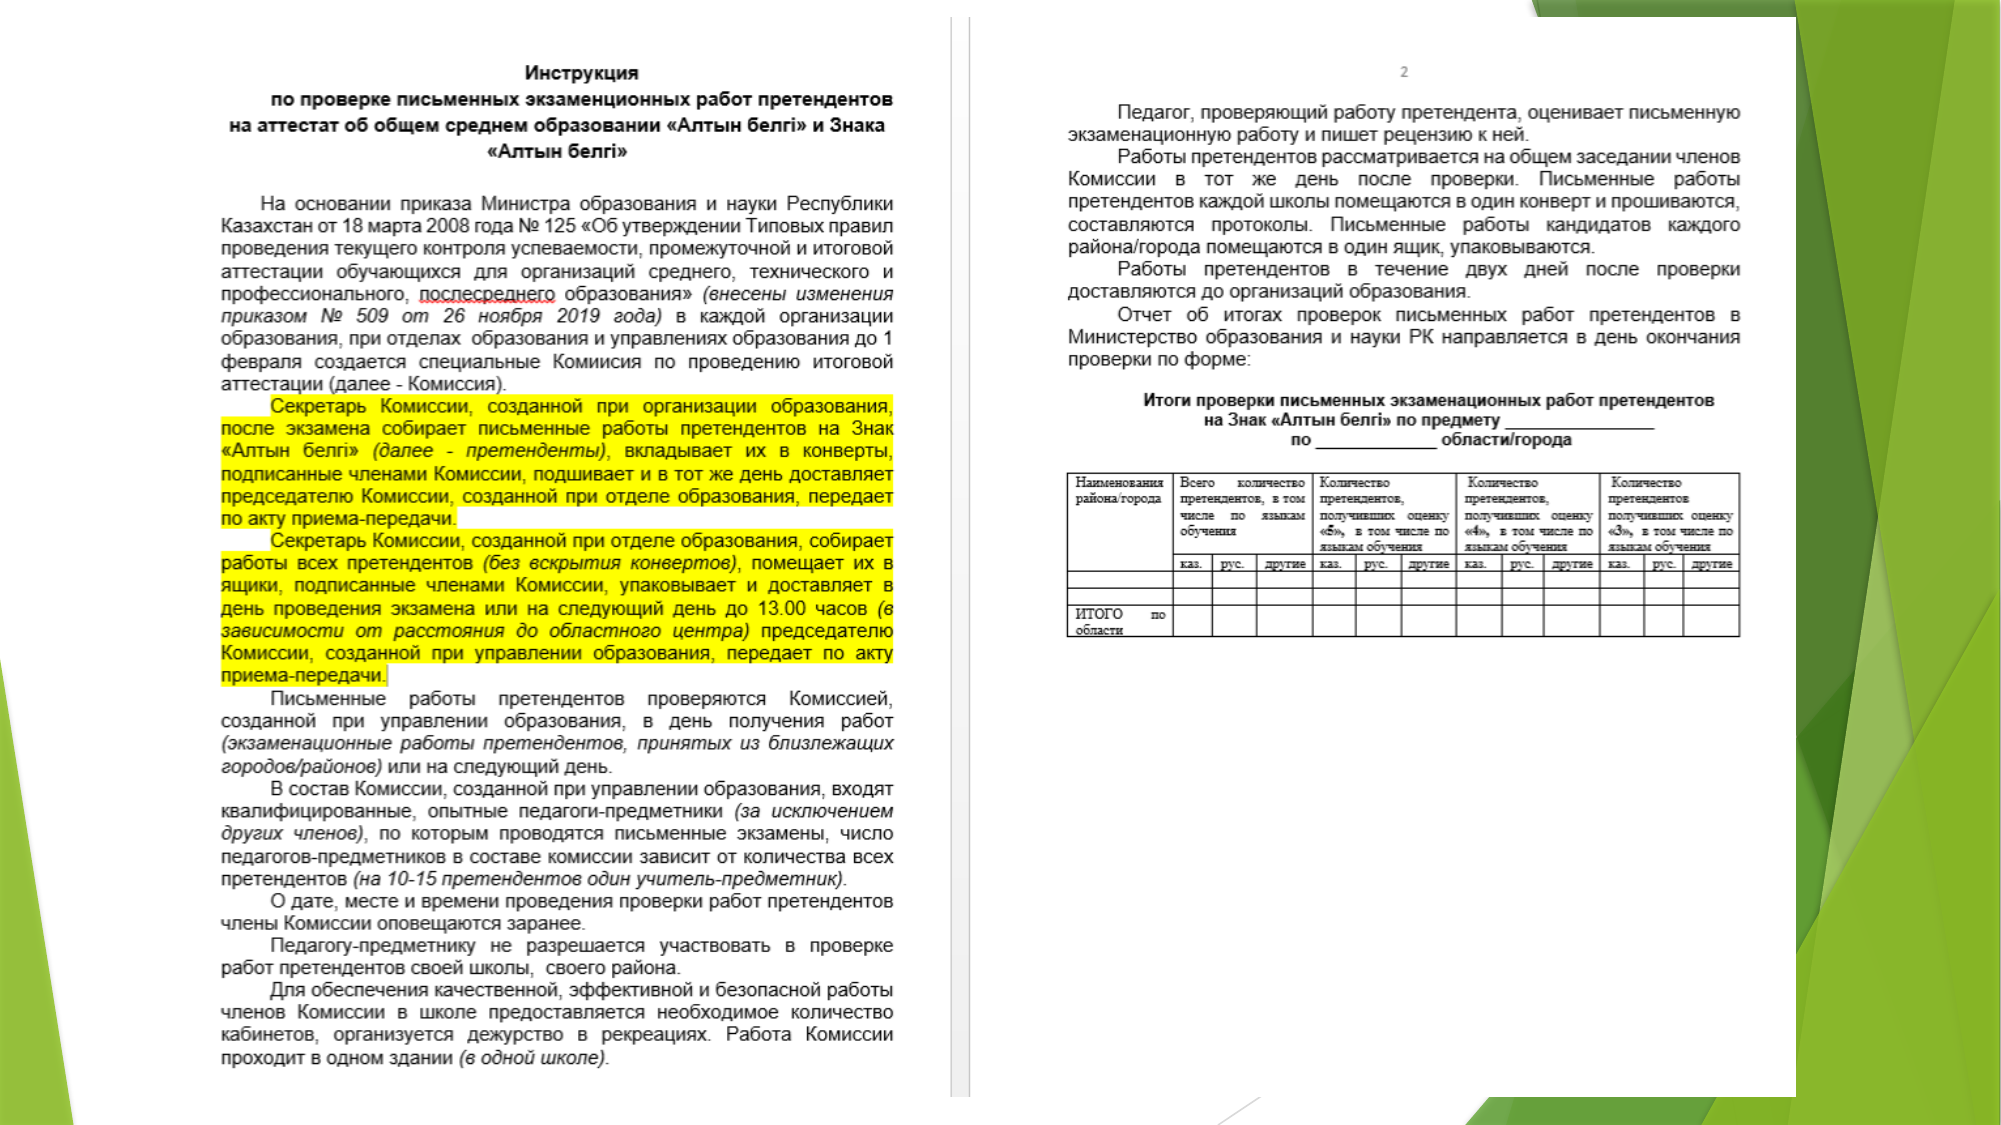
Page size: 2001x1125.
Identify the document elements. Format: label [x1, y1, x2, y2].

list [125, 16, 1797, 1098]
